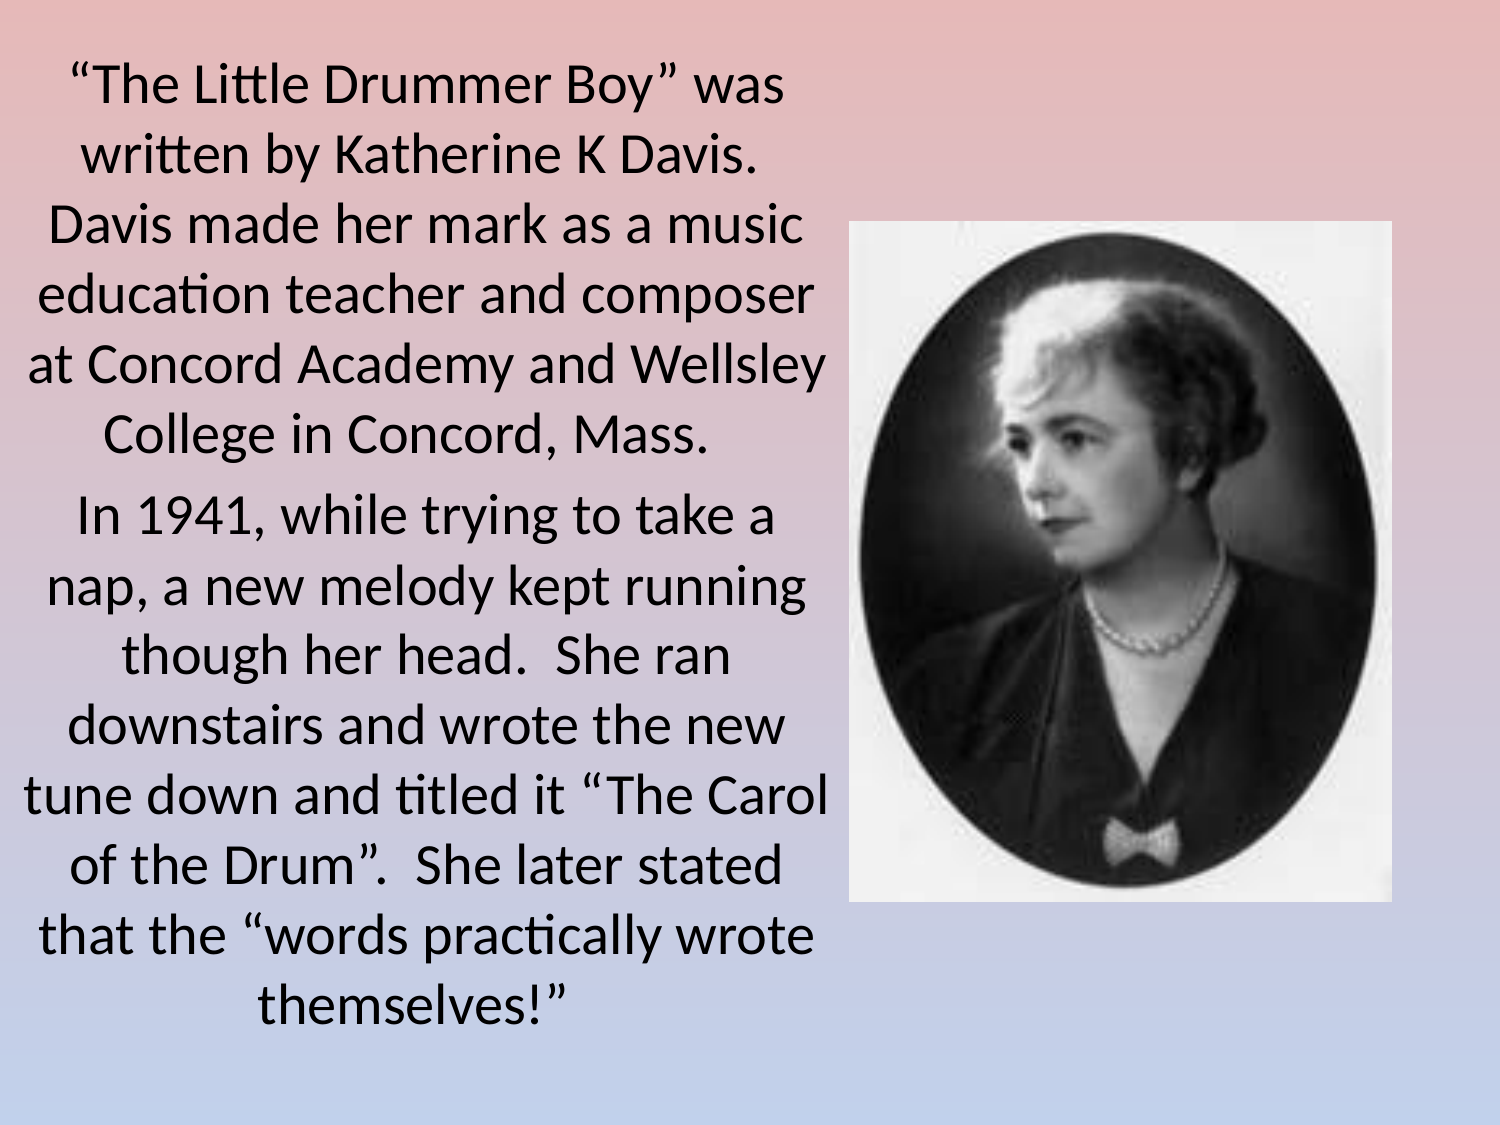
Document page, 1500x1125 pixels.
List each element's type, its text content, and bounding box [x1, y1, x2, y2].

list “The Little Drummer Boy” was written by Katherine K Davis. Davis made her mark as a music education teacher and composer at Concord Academy and Wellsley College in Concord, Mass. In 1941, while trying to take a nap, a new melody kept running though her head. She ran downstairs and wrote the new tune down and titled it “The Carol of the Drum”. She later stated that the “words practically wrote themselves!” [3, 37, 850, 1100]
picture [849, 221, 1392, 902]
